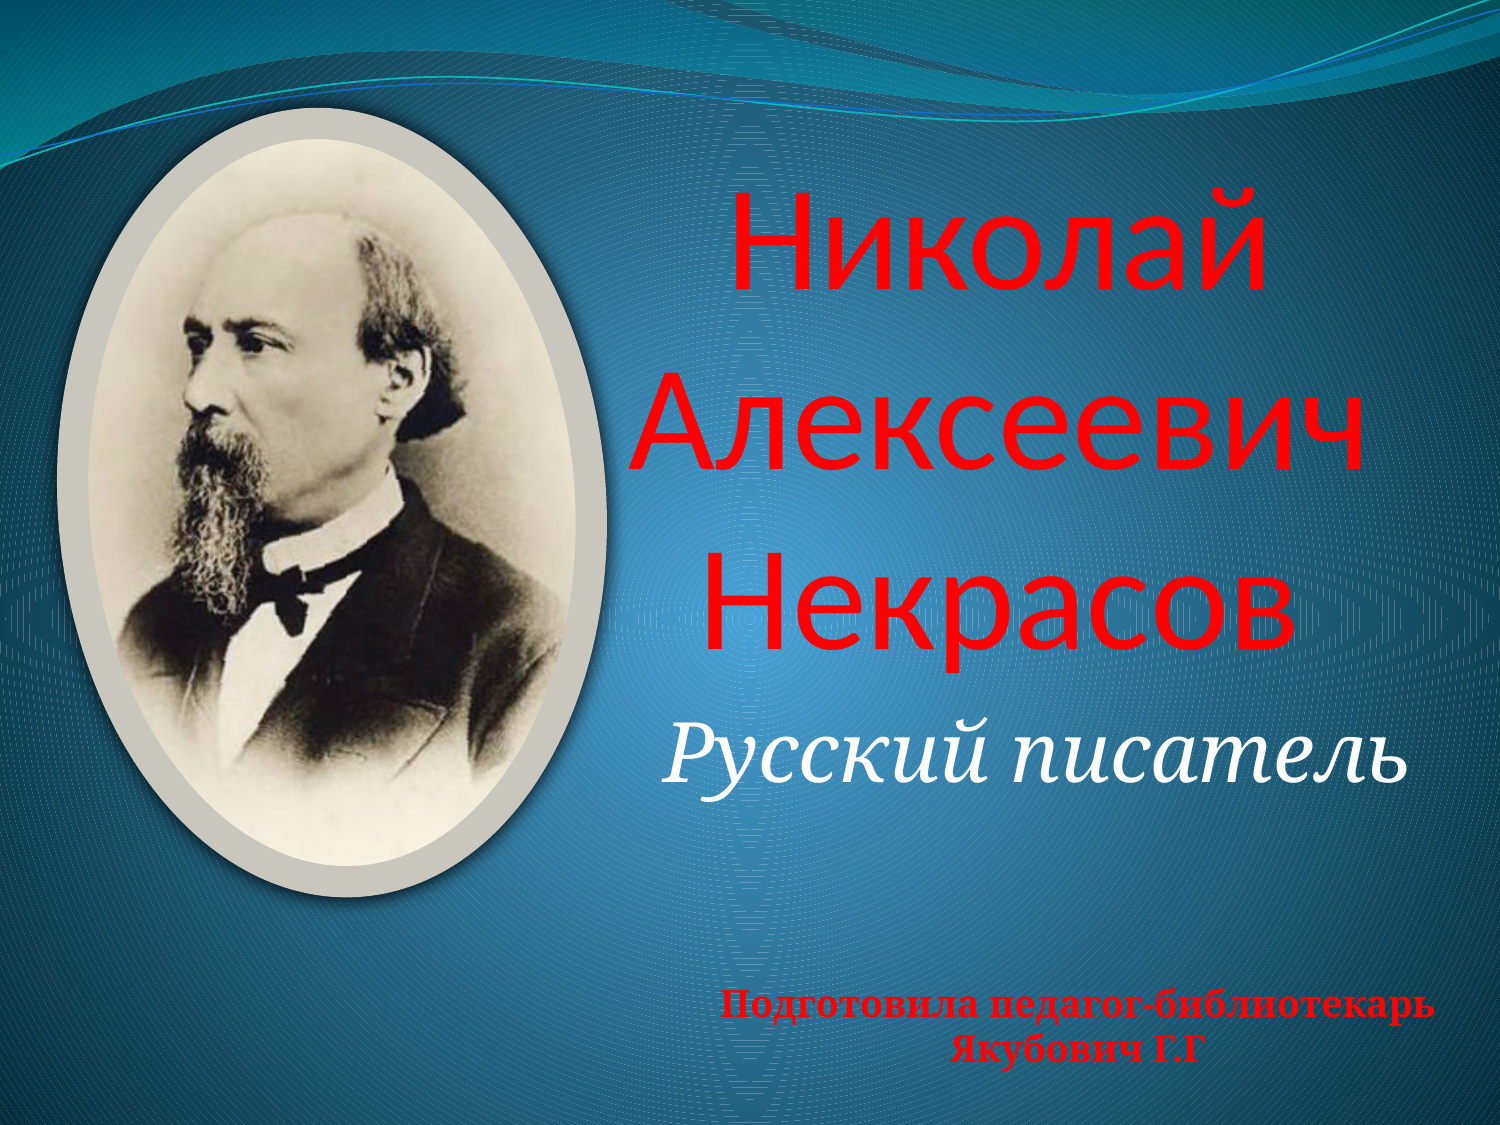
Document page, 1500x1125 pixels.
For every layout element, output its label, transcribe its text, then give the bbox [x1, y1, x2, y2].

title Николай Алексеевич Некрасов [596, 128, 1417, 680]
text_box Подготовила педагог-библиотекарь Якубович Г.Г [703, 972, 1453, 1078]
picture [73, 122, 591, 883]
subtitle Русский писатель [632, 691, 1453, 979]
